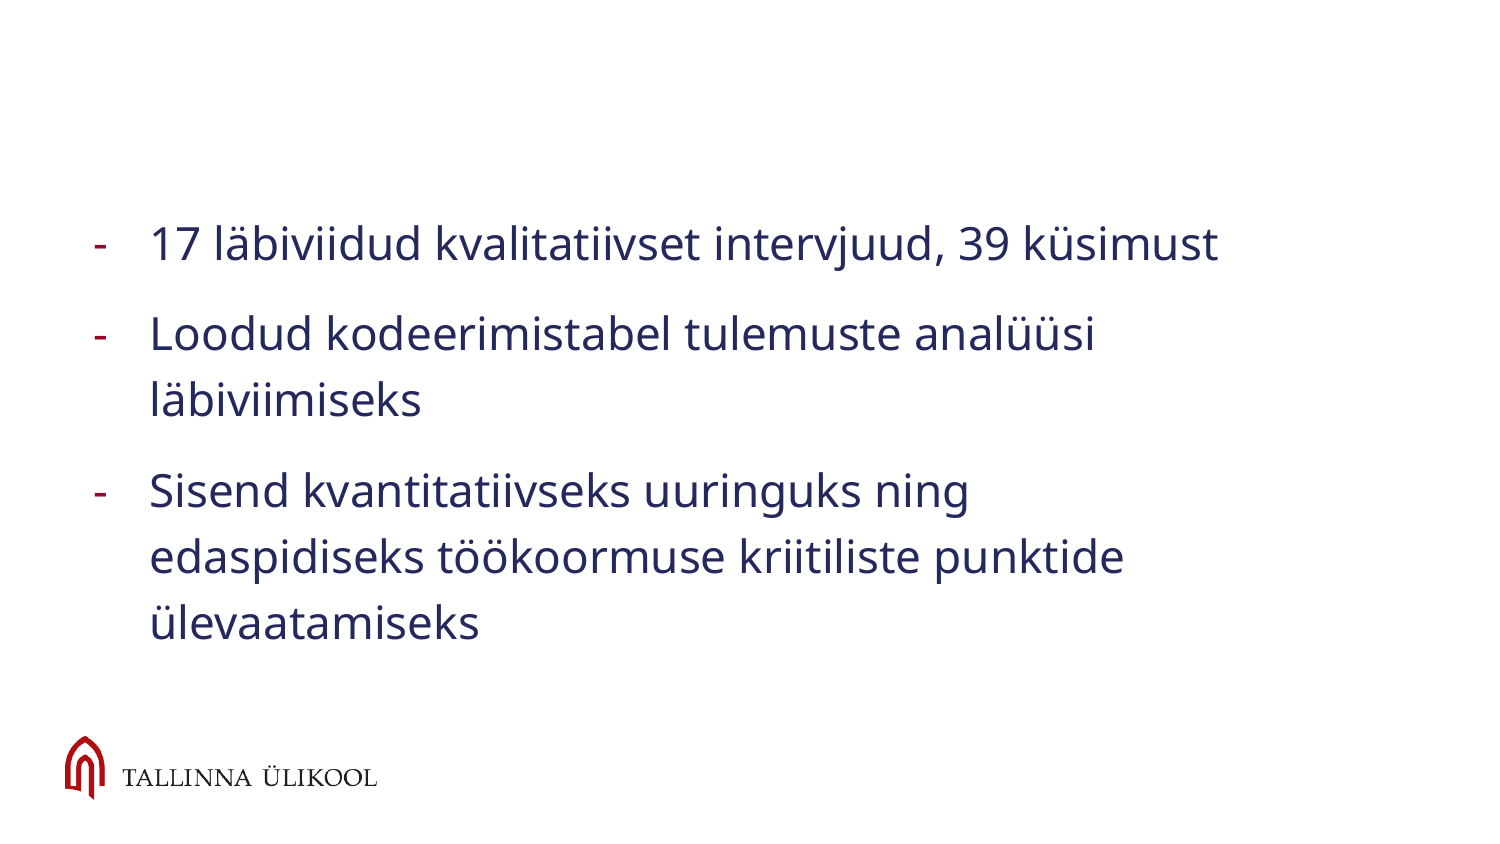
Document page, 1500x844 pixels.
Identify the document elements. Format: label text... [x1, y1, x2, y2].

picture [65, 735, 377, 800]
list 17 läbiviidud kvalitatiivset intervjuud, 39 küsimust Loodud kodeerimistabel tulemuste analüüsi läbiviimiseks Sisend kvantitatiivseks uuringuks ning edaspidiseks töökoormuse kriitiliste punktide ülevaatamiseks [78, 195, 1239, 612]
